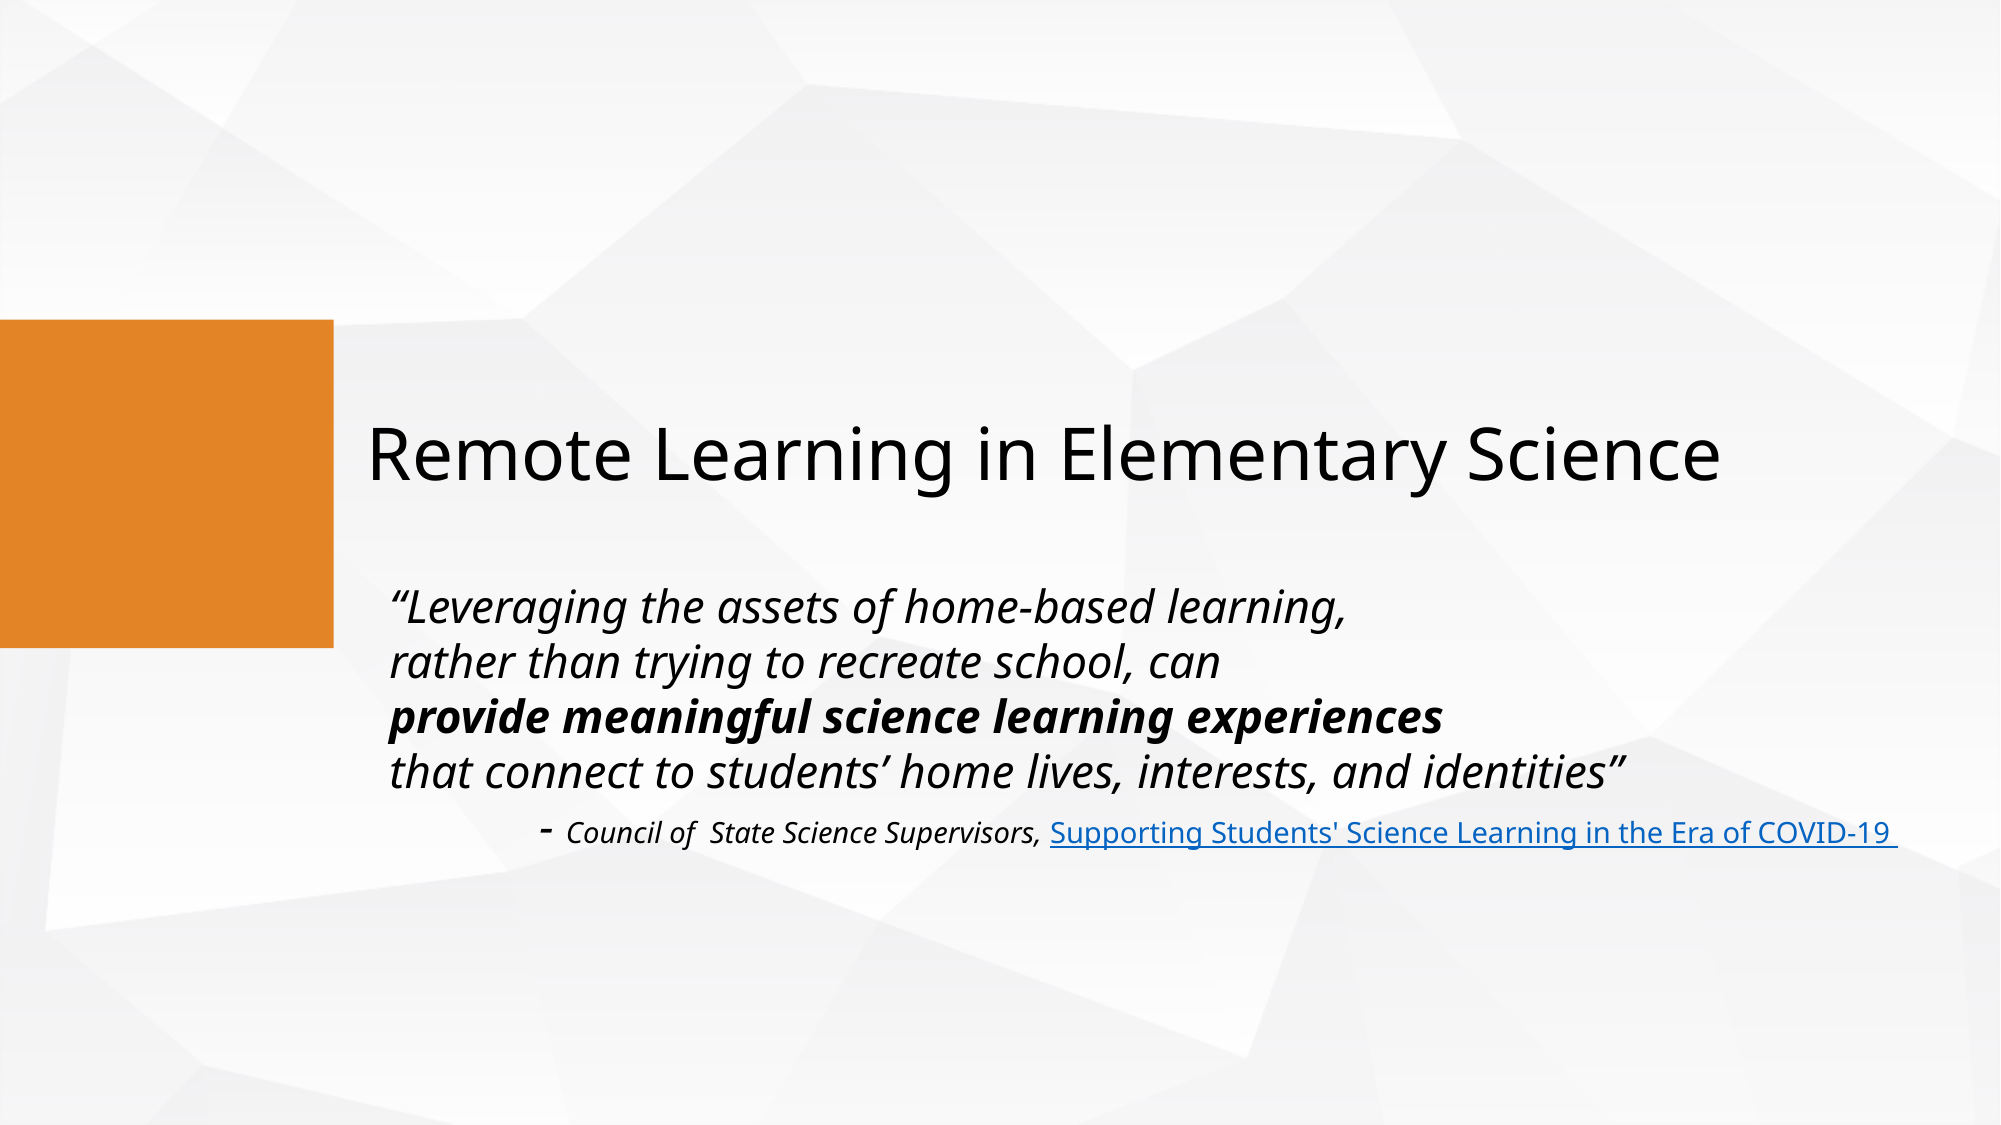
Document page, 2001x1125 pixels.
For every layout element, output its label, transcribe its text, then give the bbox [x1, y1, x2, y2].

picture [0, 0, 2001, 1125]
text_box Remote Learning in Elementary Science [351, 379, 1965, 588]
text_box “Leveraging the assets of home-based learning, rather than trying to recreate school, can provide meaningful science learning experiences that connect to students’ home lives, interests, and identities” - Council of State Science Supervisors, Supporting Students' Science Learning in the Era of COVID-19 [374, 562, 1935, 901]
